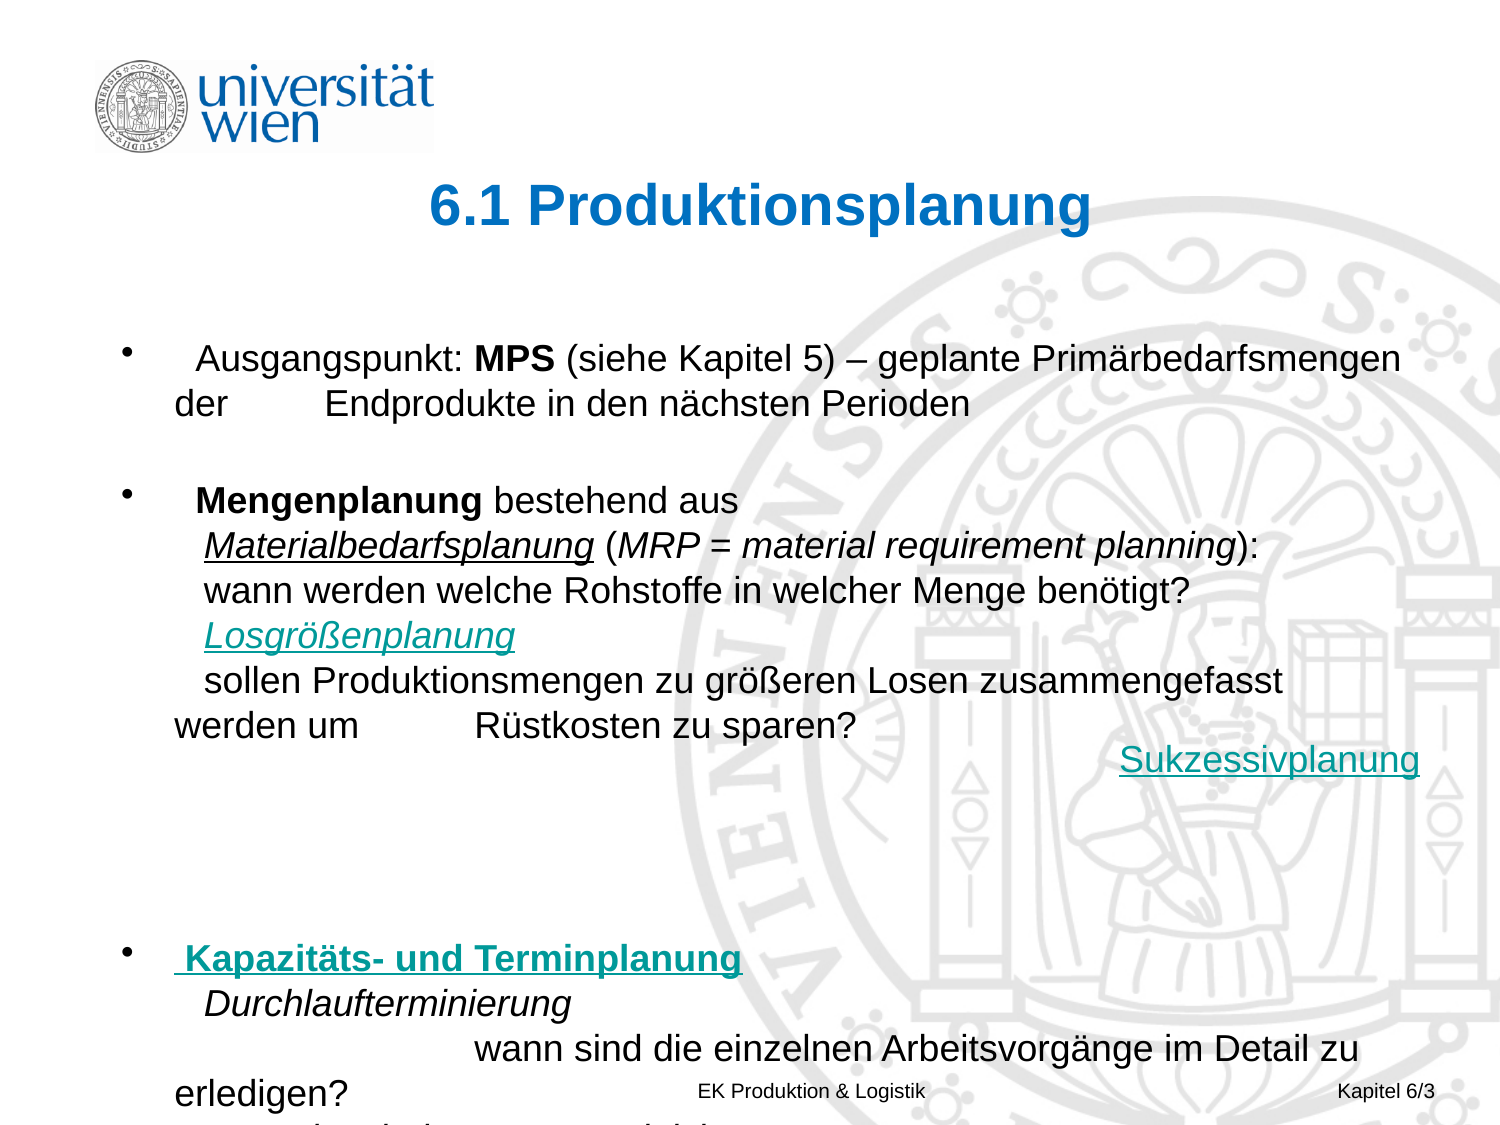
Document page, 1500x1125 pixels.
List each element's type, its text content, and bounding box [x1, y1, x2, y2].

picture [95, 60, 434, 153]
title 6.1 Produktionsplanung [88, 160, 1436, 244]
list Ausgangspunkt: MPS (siehe Kapitel 5) – geplante Primärbedarfsmengen der Endprodukte in den nächsten Perioden Mengenplanung bestehend aus Materialbedarfsplanung (MRP = material requirement planning): wann werden welche Rohstoffe in welcher Menge benötigt? Losgrößenplanung sollen Produktionsmengen zu größeren Losen zusammengefasst werden um Rüstkosten zu sparen? Kapazitäts- und Terminplanung Durchlaufterminierung wann sind die einzelnen Arbeitsvorgänge im Detail zu erledigen? Kapazitätsbelastungsausgleich geht es sich immer mit allen Kapazitätsarten aus? [88, 326, 1436, 1036]
text_box Sukzessivplanung [1104, 727, 1447, 811]
picture [674, 196, 1500, 1125]
